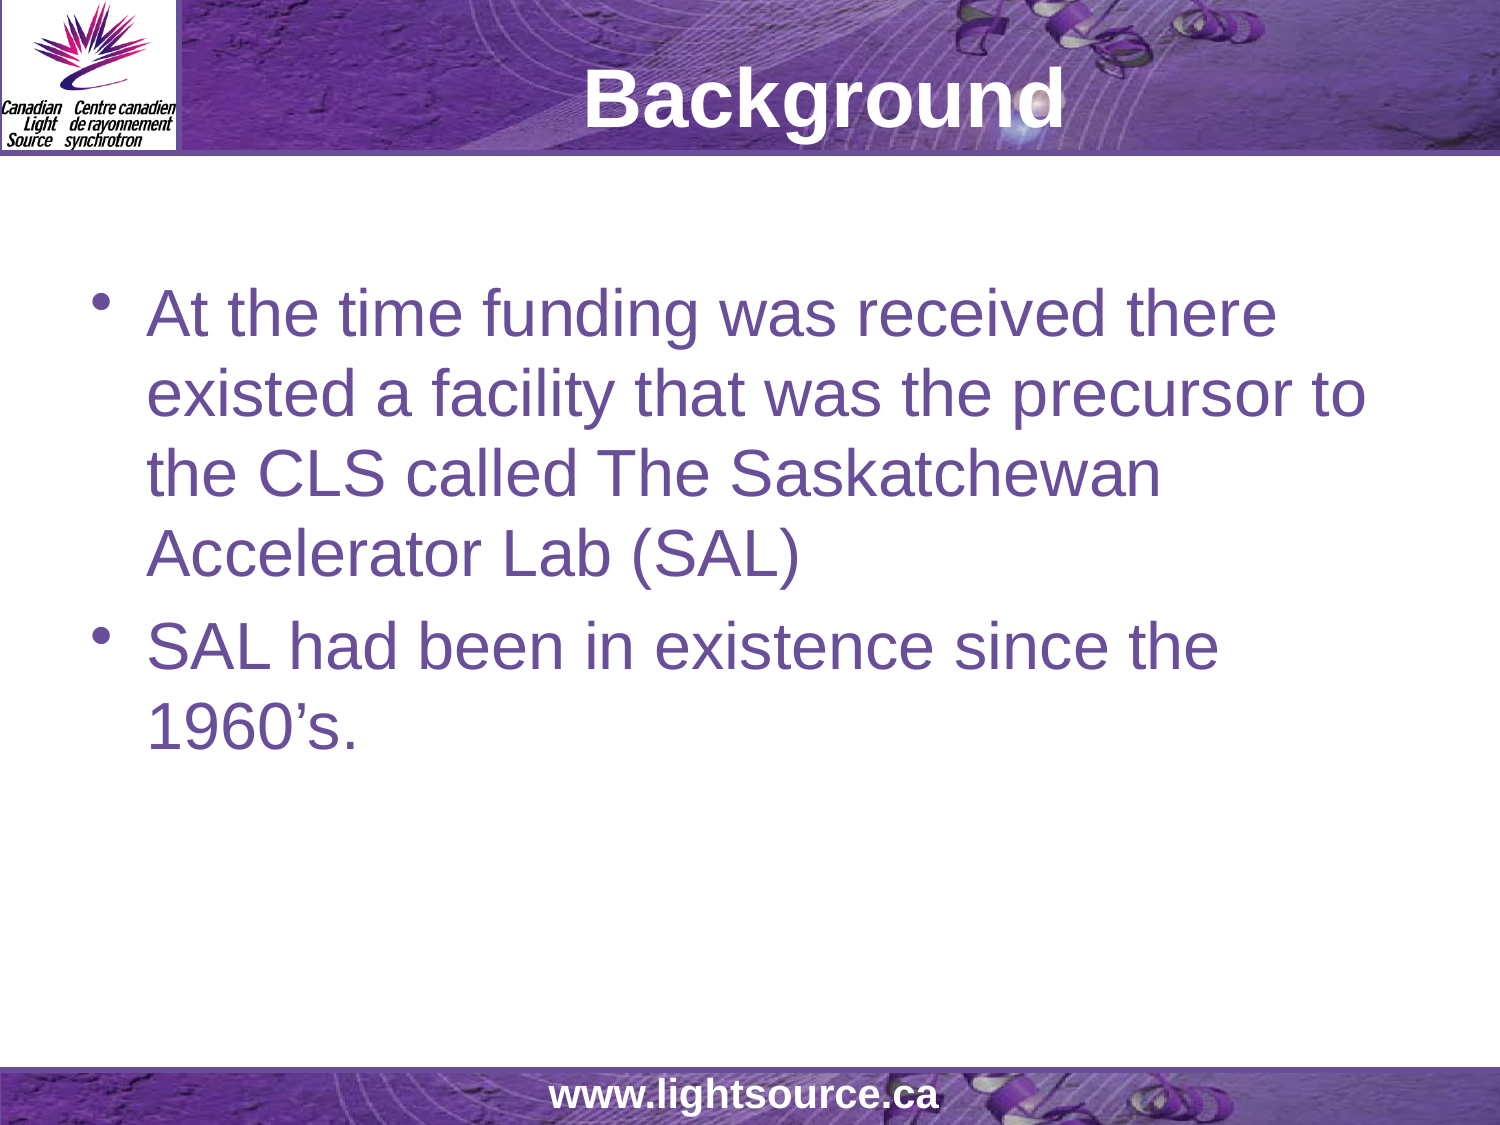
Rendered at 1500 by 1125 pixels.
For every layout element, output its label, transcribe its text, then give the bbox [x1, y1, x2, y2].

picture [2, 0, 149, 150]
picture [1, 1073, 1500, 1125]
title Background [149, 0, 1500, 188]
list At the time funding was received there existed a facility that was the precursor to the CLS called The Saskatchewan Accelerator Lab (SAL) SAL had been in existence since the 1960’s. [74, 262, 1426, 1006]
